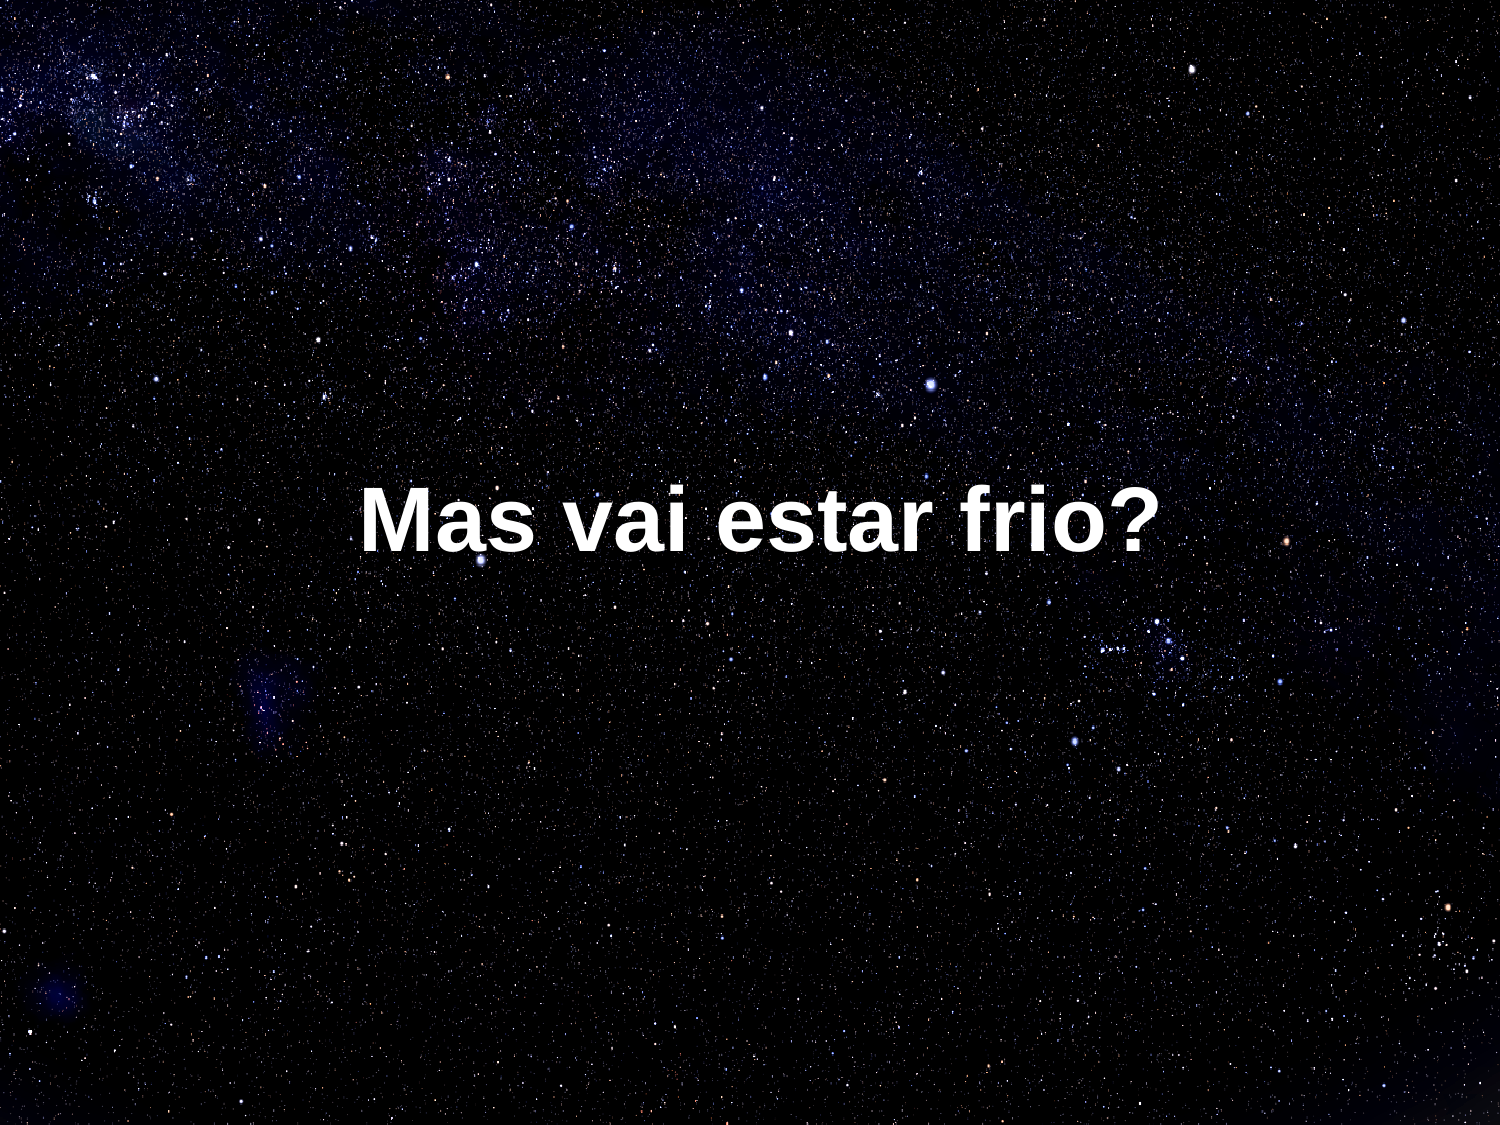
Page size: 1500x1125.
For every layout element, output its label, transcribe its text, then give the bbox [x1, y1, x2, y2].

picture [0, 0, 1500, 1125]
title Mas vai estar frio? [123, 420, 1400, 609]
